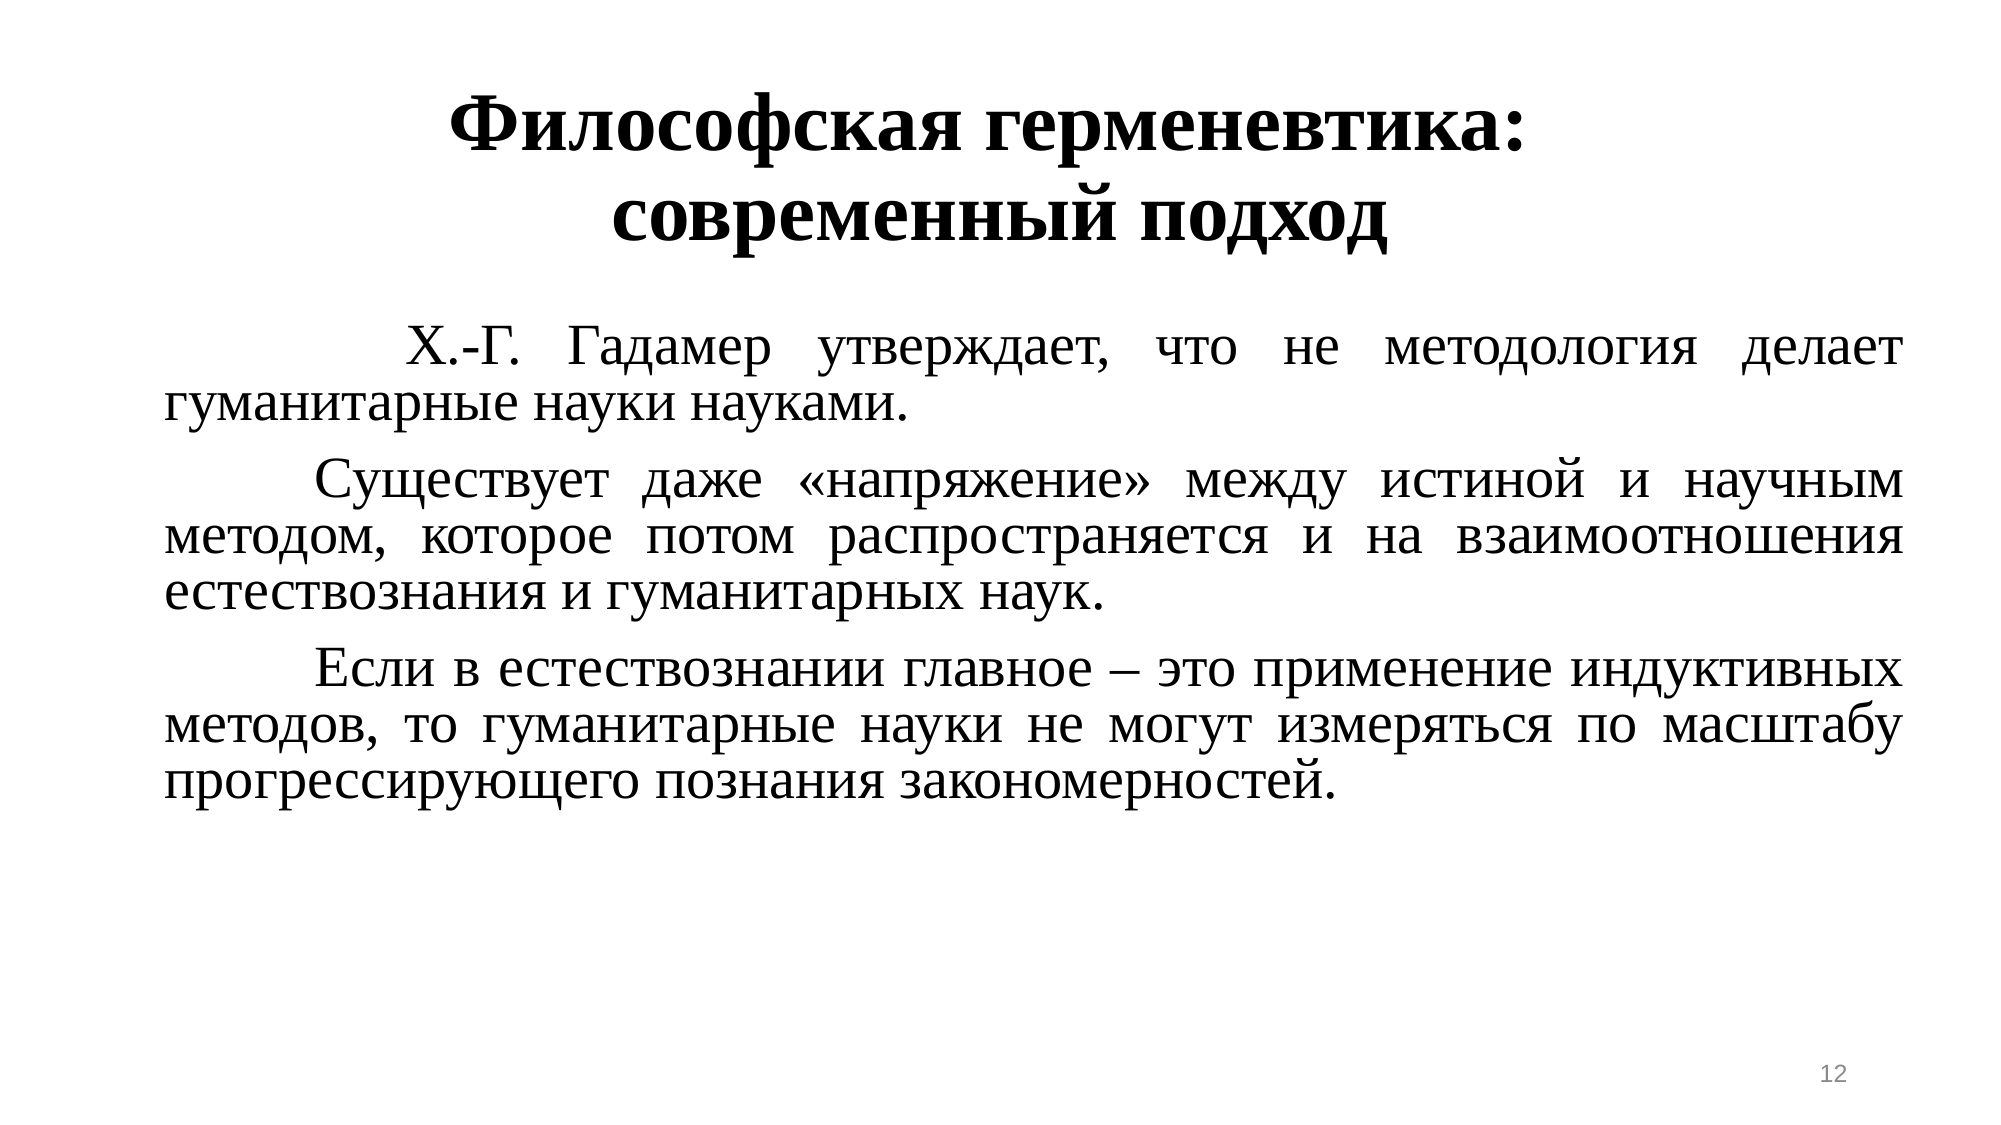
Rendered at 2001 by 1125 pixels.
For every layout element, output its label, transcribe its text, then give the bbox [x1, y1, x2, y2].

slide_number 12 [1412, 1042, 1863, 1103]
title Философская герменевтика: современный подход [137, 59, 1863, 278]
list Х.-Г. Гадамер утверждает, что не методология делает гуманитарные науки науками. Существует даже «напряжение» между истиной и научным методом, которое потом распространяется и на взаимоотношения естествознания и гуманитарных наук. Если в естествознании главное – это применение индуктивных методов, то гуманитарные науки не могут измеряться по масштабу прогрессирующего познания закономерностей. [112, 312, 1920, 1071]
